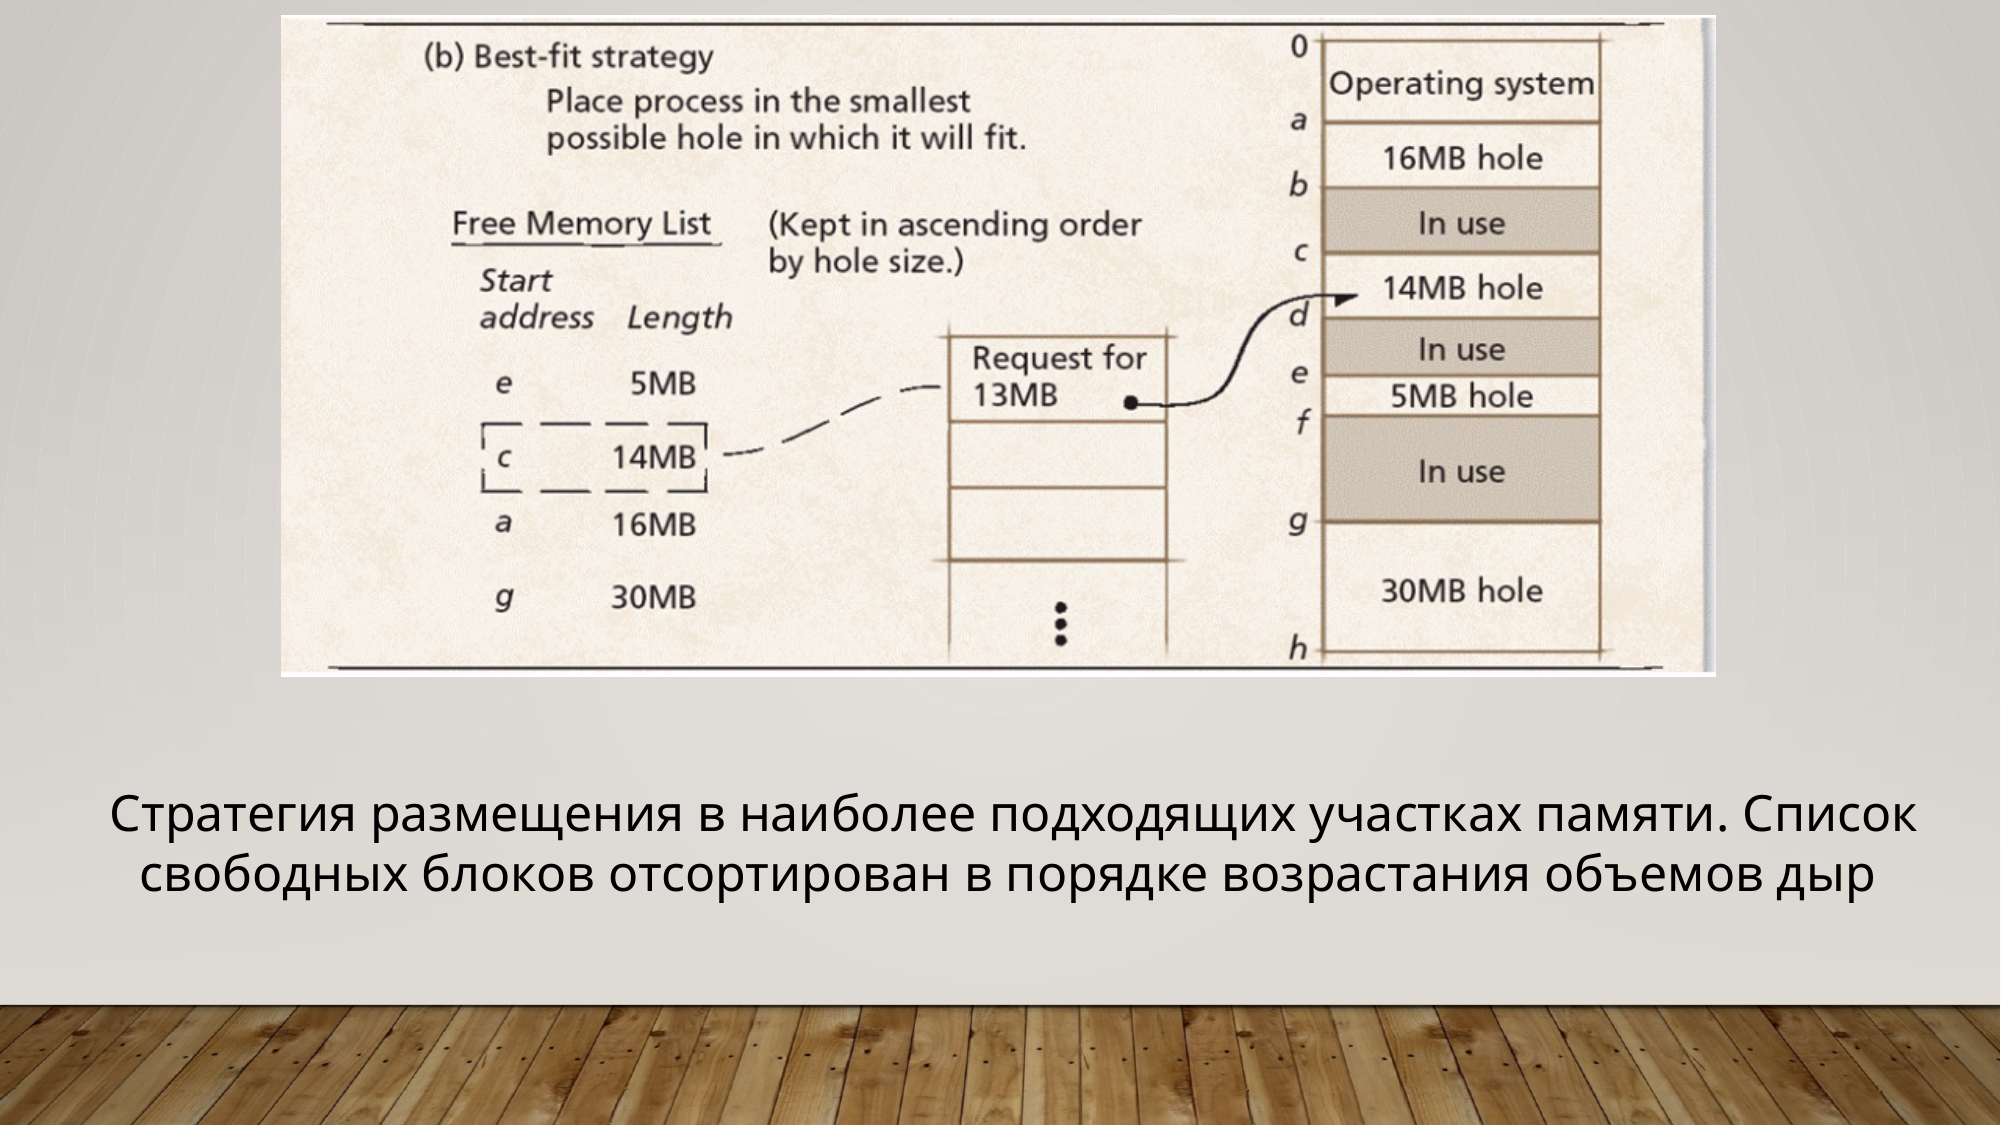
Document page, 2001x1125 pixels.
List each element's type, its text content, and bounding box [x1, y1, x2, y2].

text_box Стратегия размещения в наиболее подходящих участках памяти. Список свободных блоков отсортирован в порядке возрастания объемов дыр [77, 773, 1952, 909]
picture [0, 1005, 2000, 1125]
picture [280, 15, 1716, 677]
